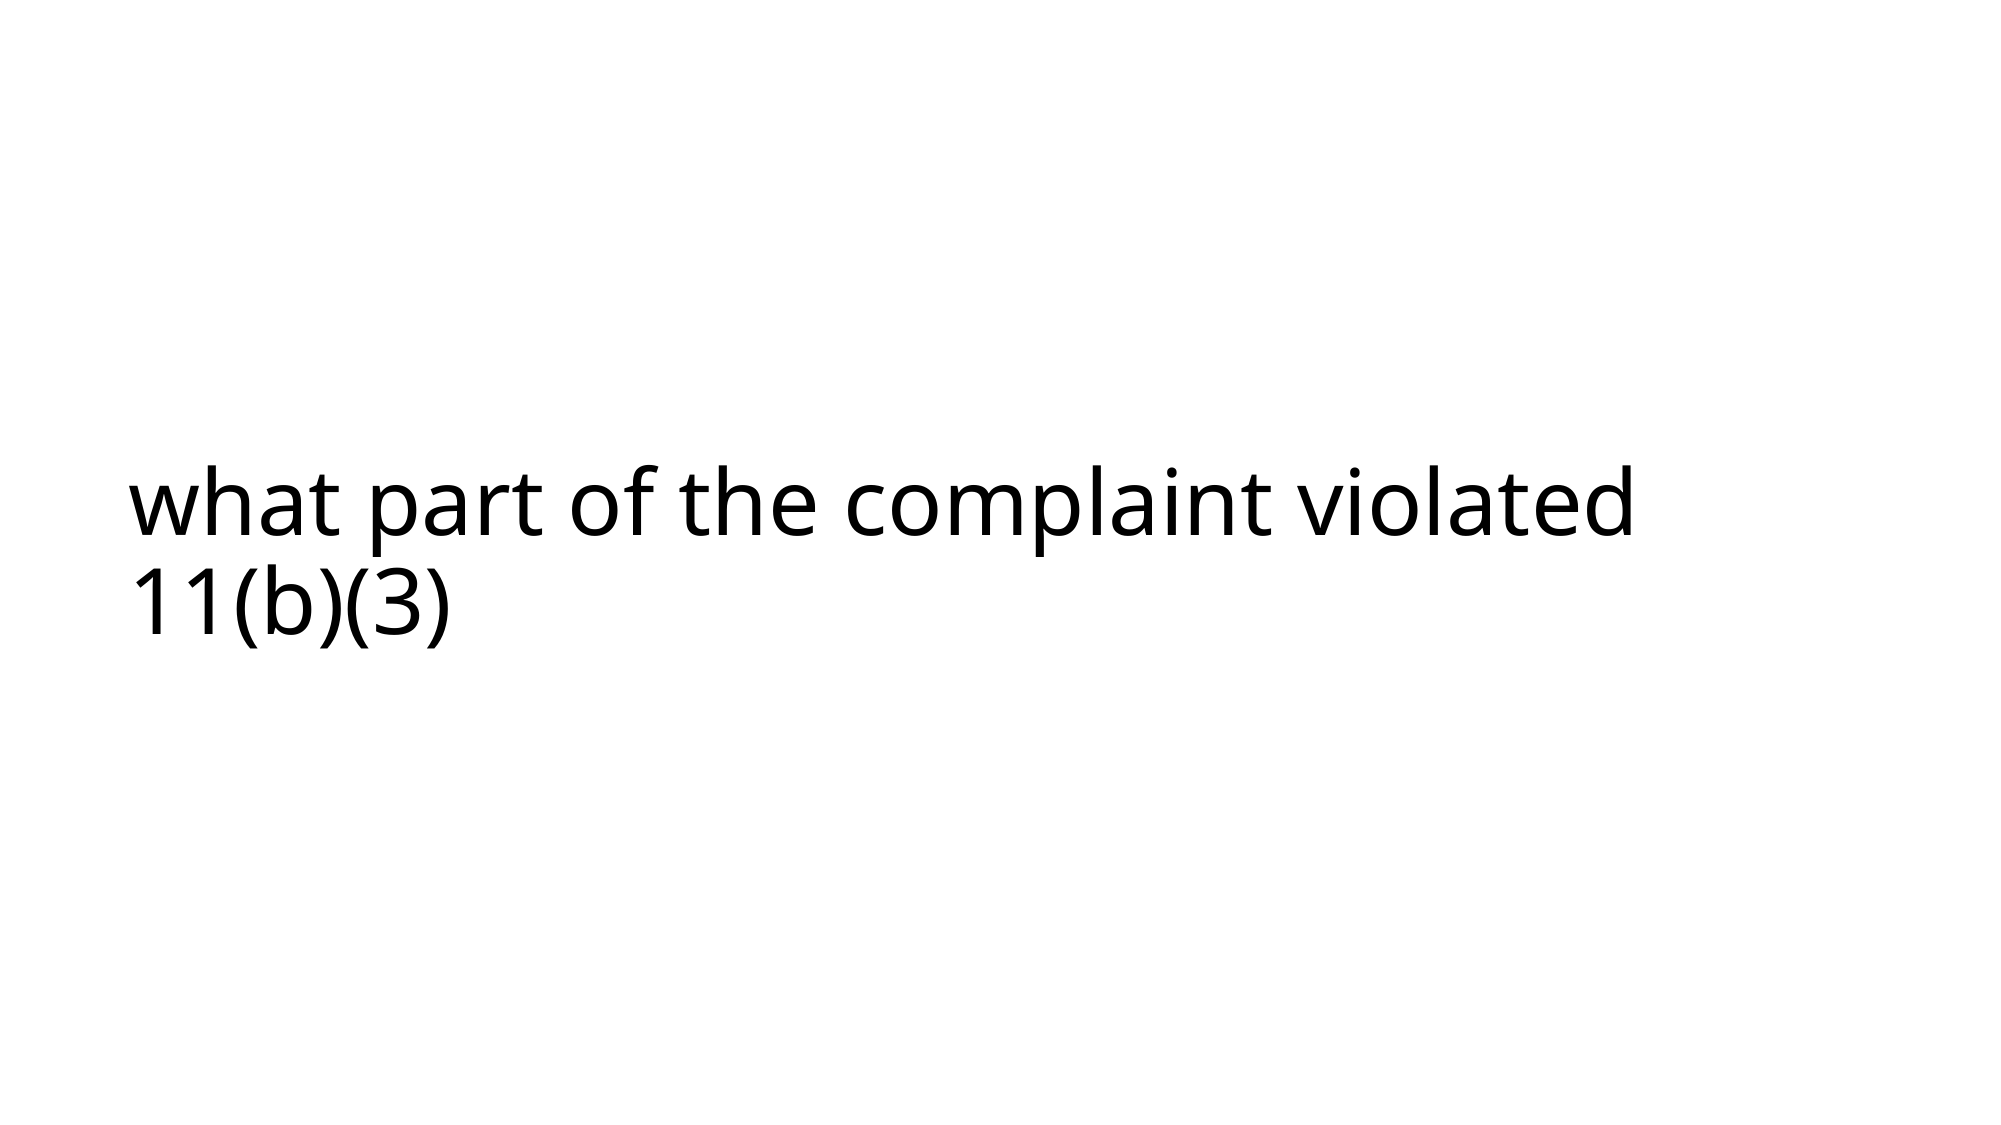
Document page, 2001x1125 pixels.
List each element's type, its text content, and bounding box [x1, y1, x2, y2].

title what part of the complaint violated 11(b)(3) [113, 59, 1863, 1050]
